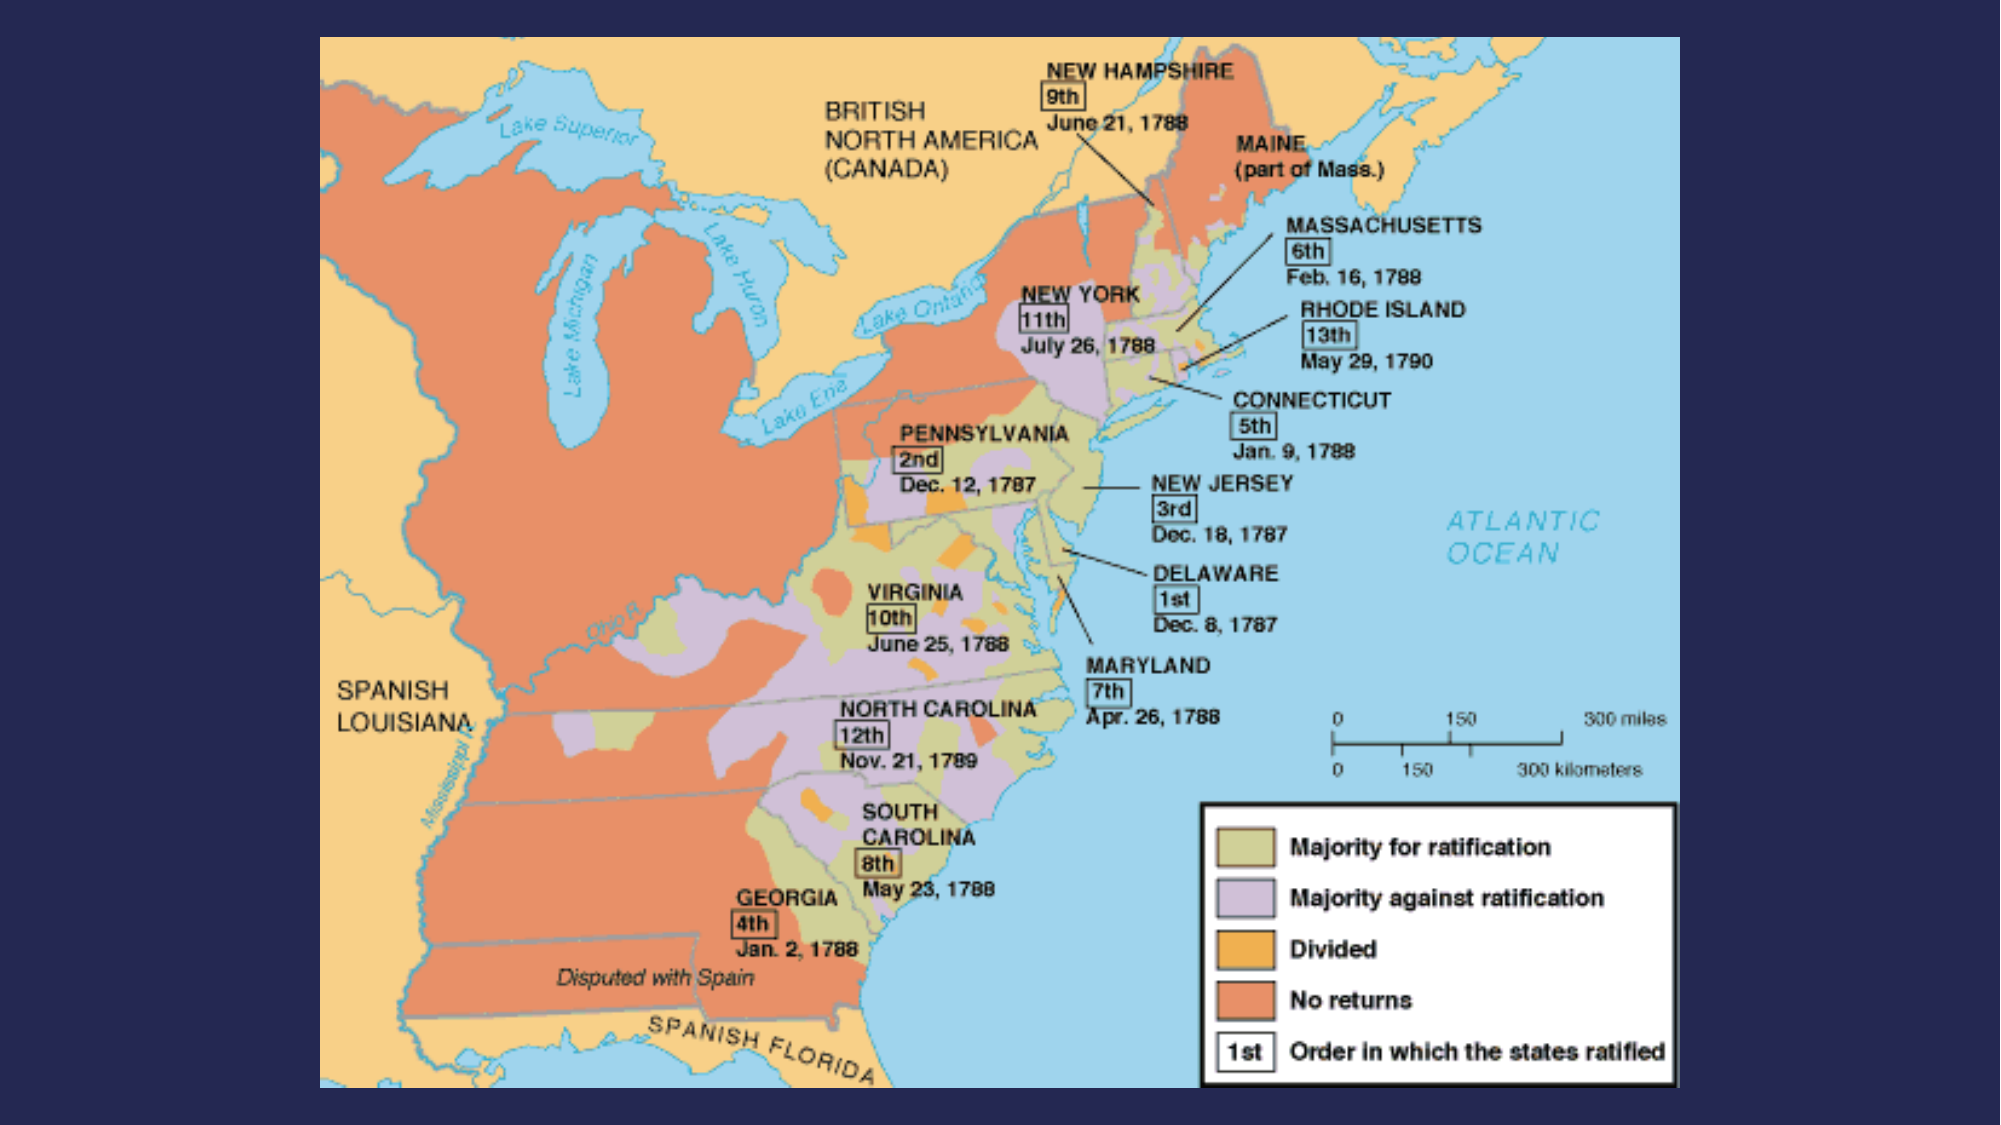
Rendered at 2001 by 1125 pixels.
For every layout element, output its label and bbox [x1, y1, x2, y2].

picture [319, 37, 1680, 1088]
